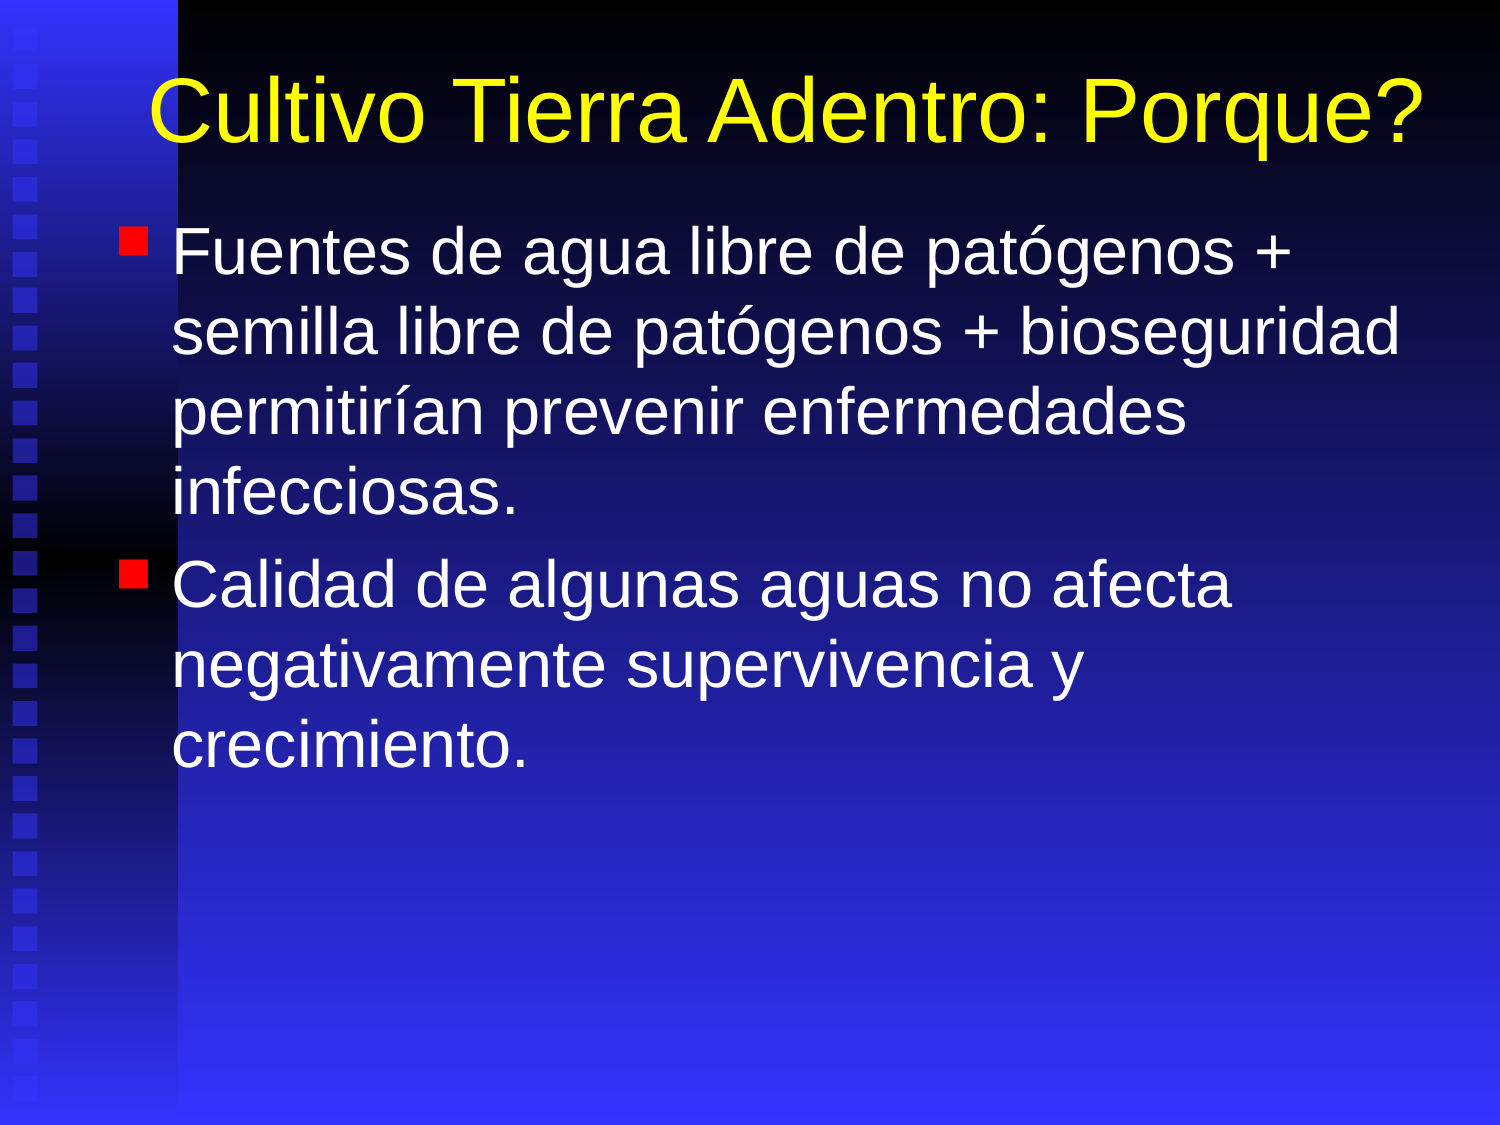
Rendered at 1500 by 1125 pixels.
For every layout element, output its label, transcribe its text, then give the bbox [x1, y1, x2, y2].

list Fuentes de agua libre de patógenos + semilla libre de patógenos + bioseguridad permitirían prevenir enfermedades infecciosas. Calidad de algunas aguas no afecta negativamente supervivencia y crecimiento. [99, 199, 1463, 1026]
title Cultivo Tierra Adentro: Porque? [112, 12, 1463, 199]
